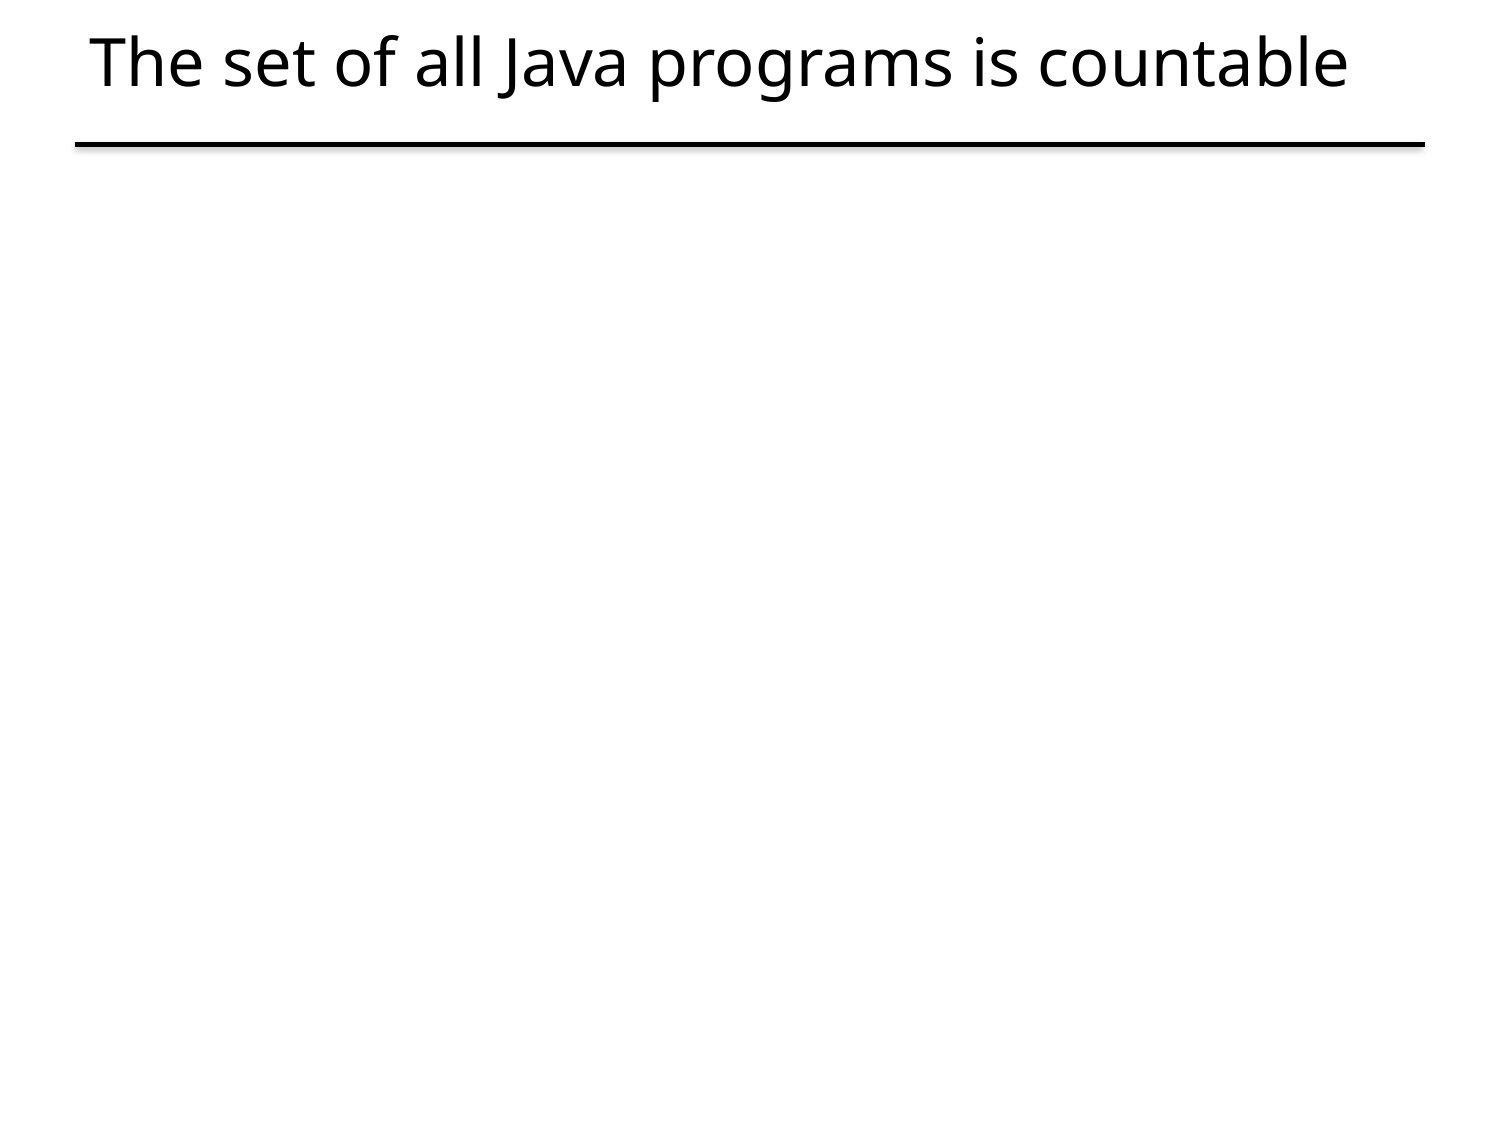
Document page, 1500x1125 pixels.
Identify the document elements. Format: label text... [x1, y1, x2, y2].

title The set of all Java programs is countable [75, 12, 1425, 126]
